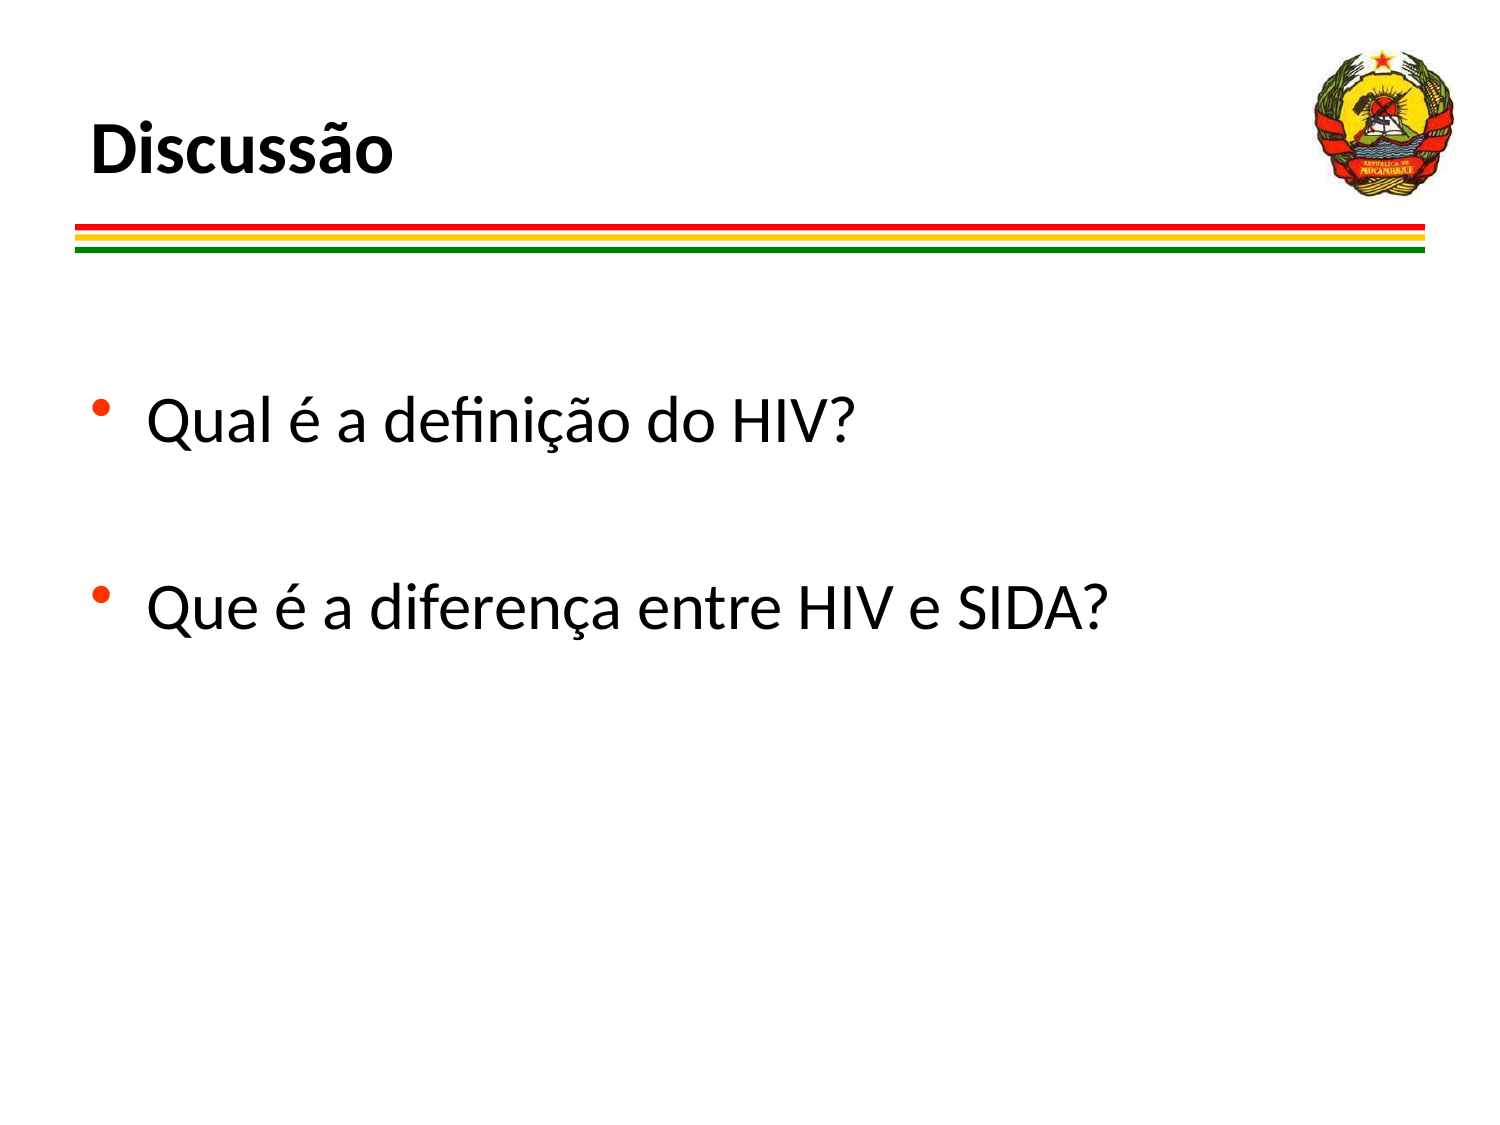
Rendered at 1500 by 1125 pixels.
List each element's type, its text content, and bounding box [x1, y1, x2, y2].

title Discussão [74, 49, 1313, 238]
list Qual é a definição do HIV? Que é a diferença entre HIV e SIDA? [74, 274, 1426, 1013]
picture [1313, 50, 1455, 200]
